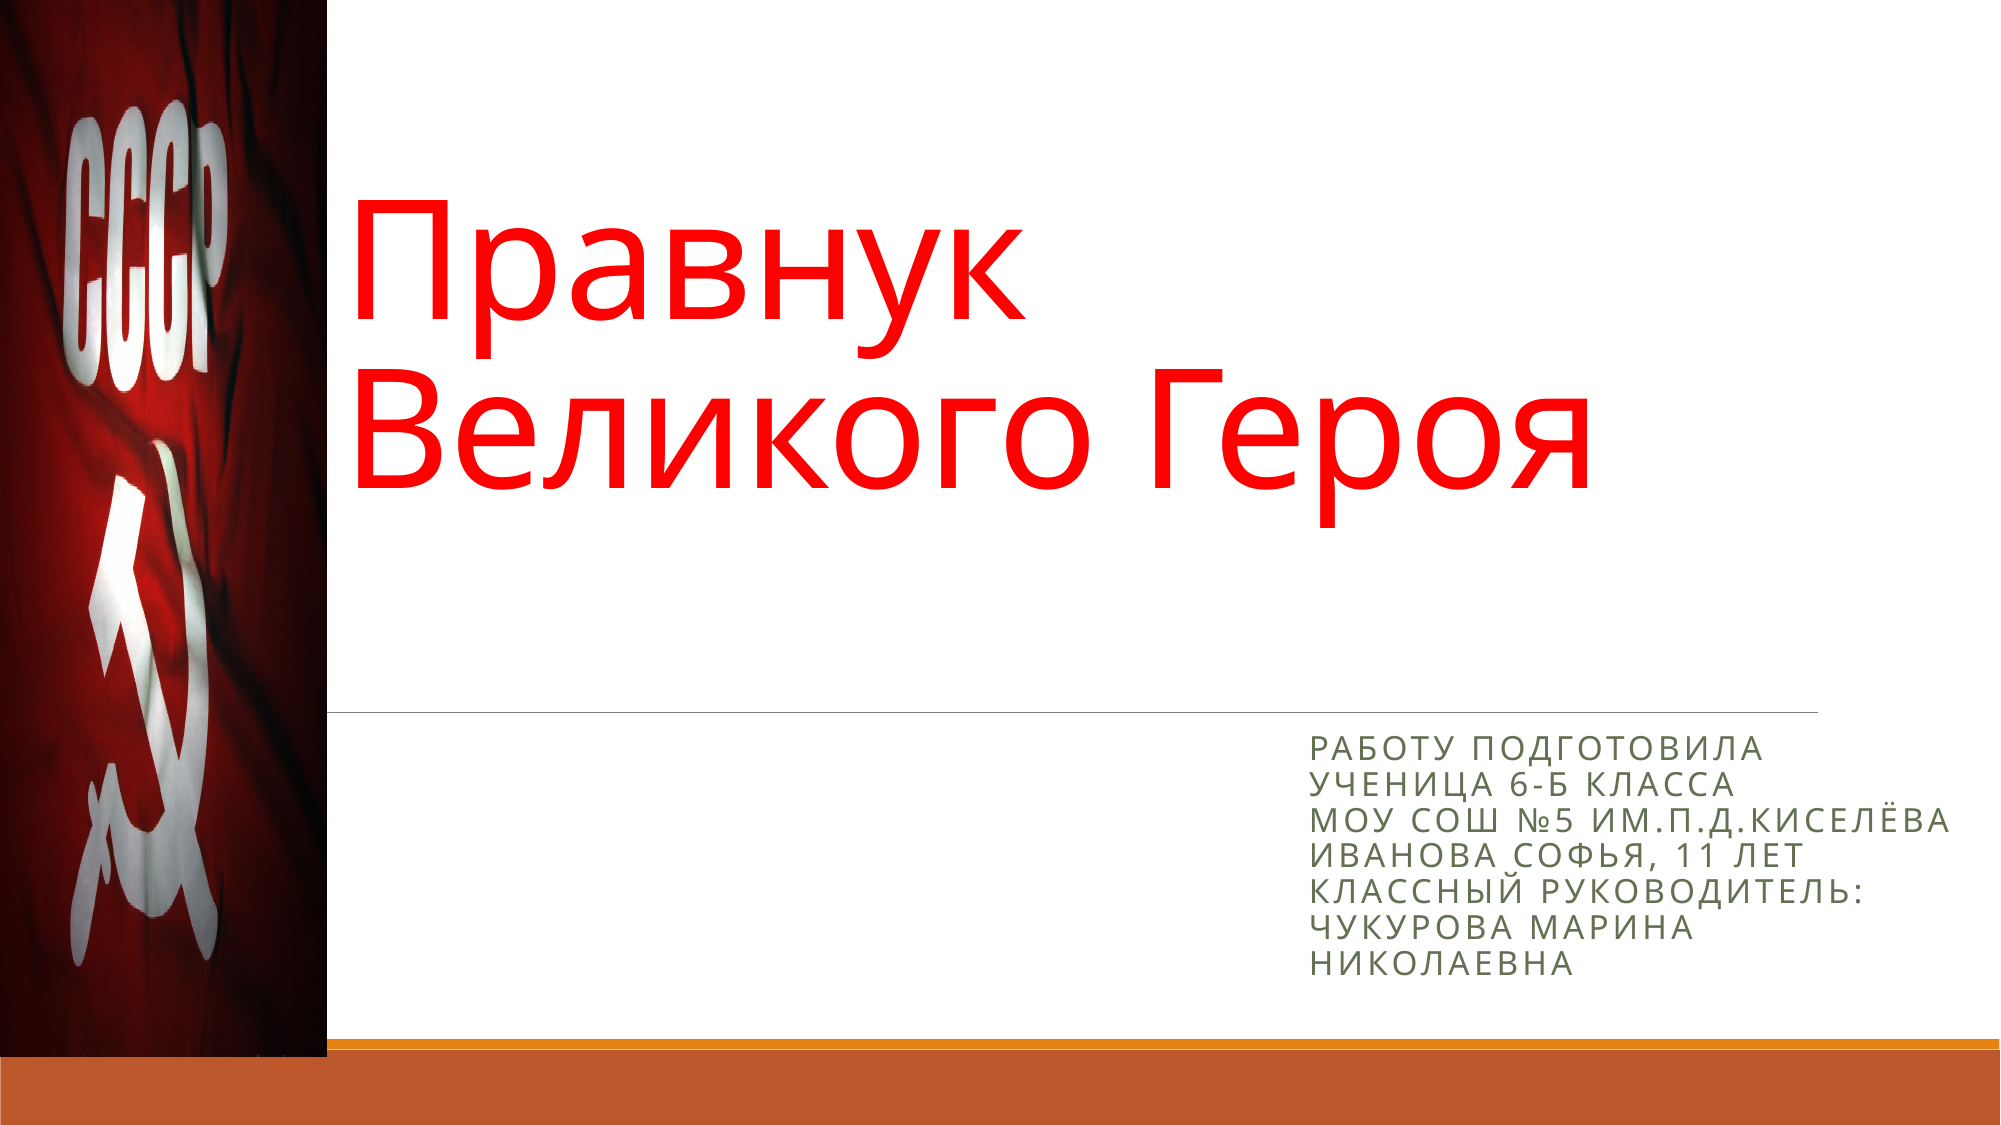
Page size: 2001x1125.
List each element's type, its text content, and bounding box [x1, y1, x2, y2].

title Правнук Великого Героя [335, 137, 1748, 531]
subtitle Работу подготовила Ученица 6-б класса МОУ СОШ №5 им.П.Д.Киселёва Иванова софья, 11 лет Классный руководитель: чукурова марина николаевна [1294, 724, 1983, 1039]
picture [0, 0, 328, 1058]
